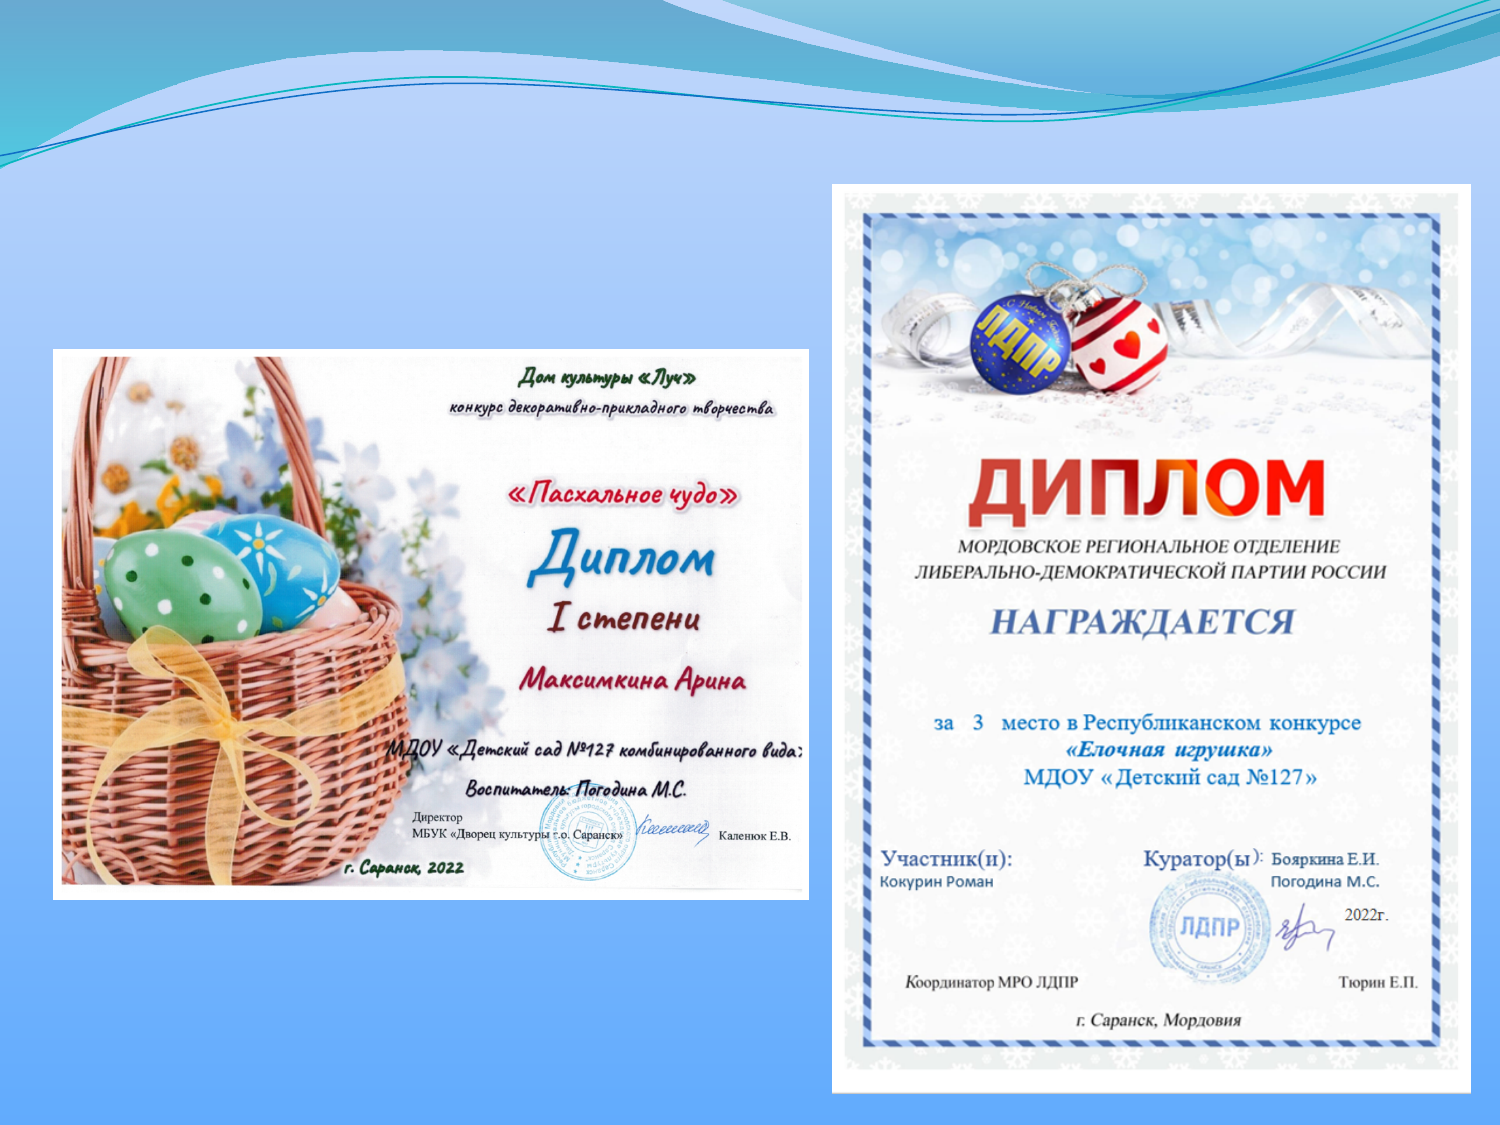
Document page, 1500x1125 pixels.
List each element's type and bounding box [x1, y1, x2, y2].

picture [52, 349, 810, 900]
picture [832, 184, 1471, 1094]
